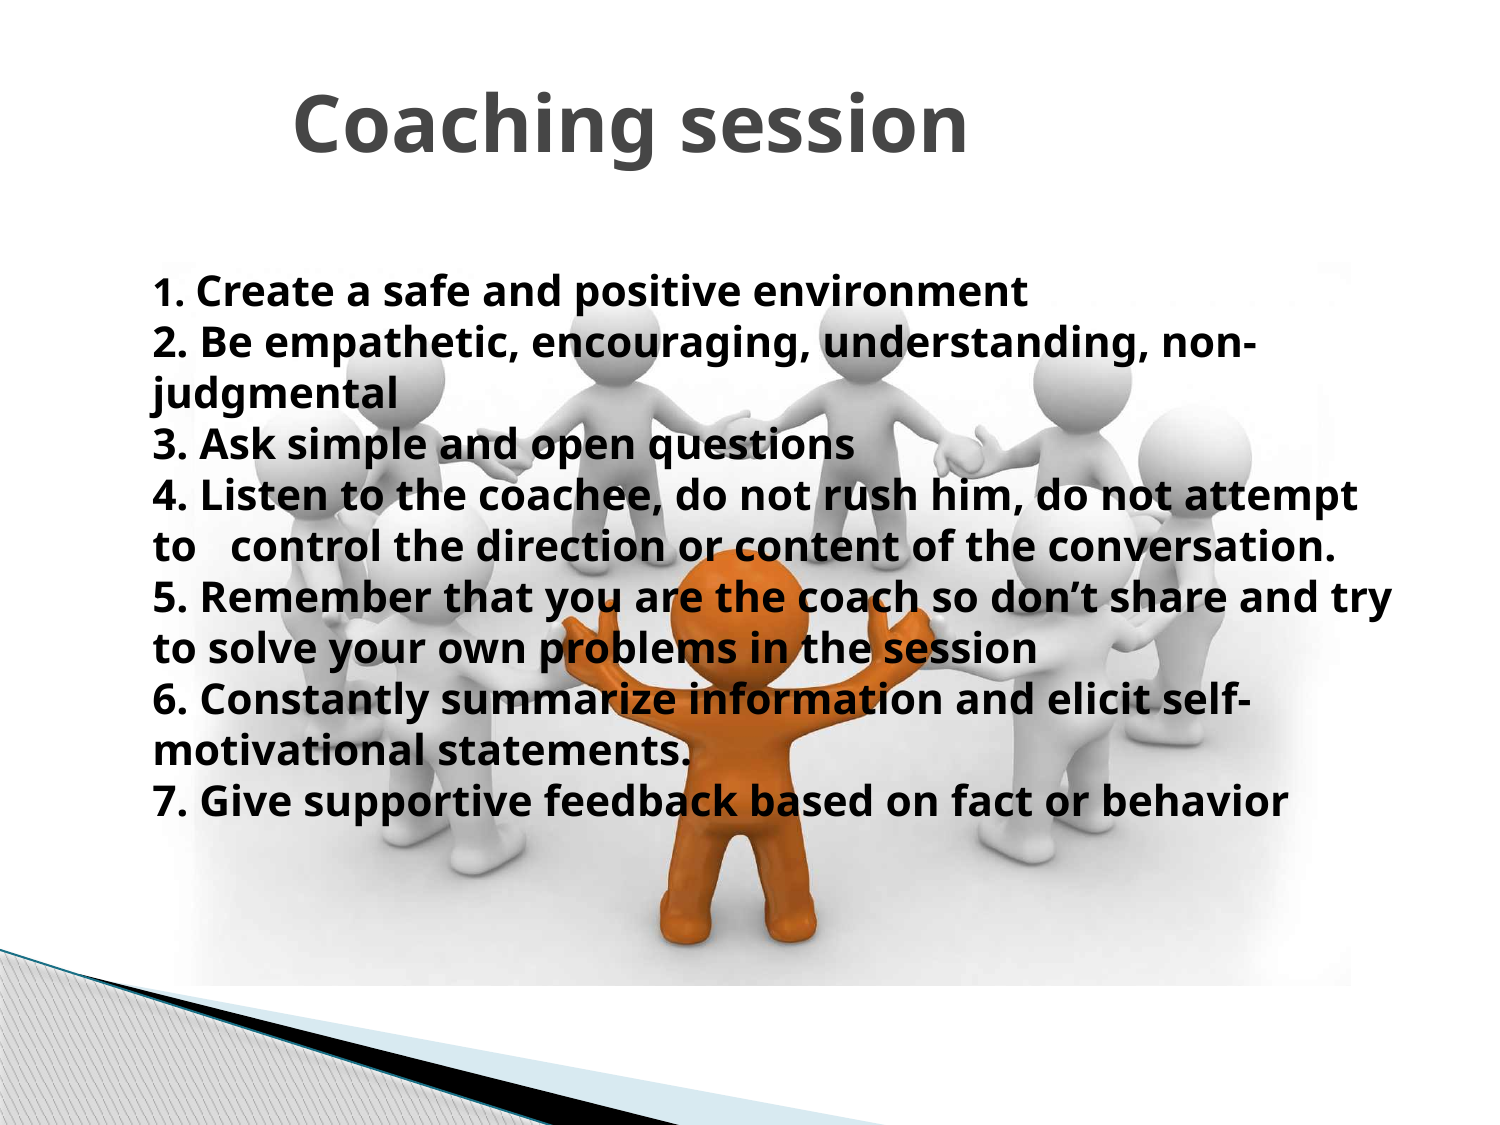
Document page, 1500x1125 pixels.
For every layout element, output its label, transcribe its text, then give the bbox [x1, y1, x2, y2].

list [162, 262, 1351, 986]
title Coaching session 1. Create a safe and positive environment 2. Be empathetic, encouraging, understanding, non-judgmental 3. Ask simple and open questions 4. Listen to the coachee, do not rush him, do not attempt to control the direction or content of the conversation. 5. Remember that you are the coach so don’t share and try to solve your own problems in the session 6. Constantly summarize information and elicit self-motivational statements. 7. Give supportive feedback based on fact or behavior [137, 62, 1425, 938]
